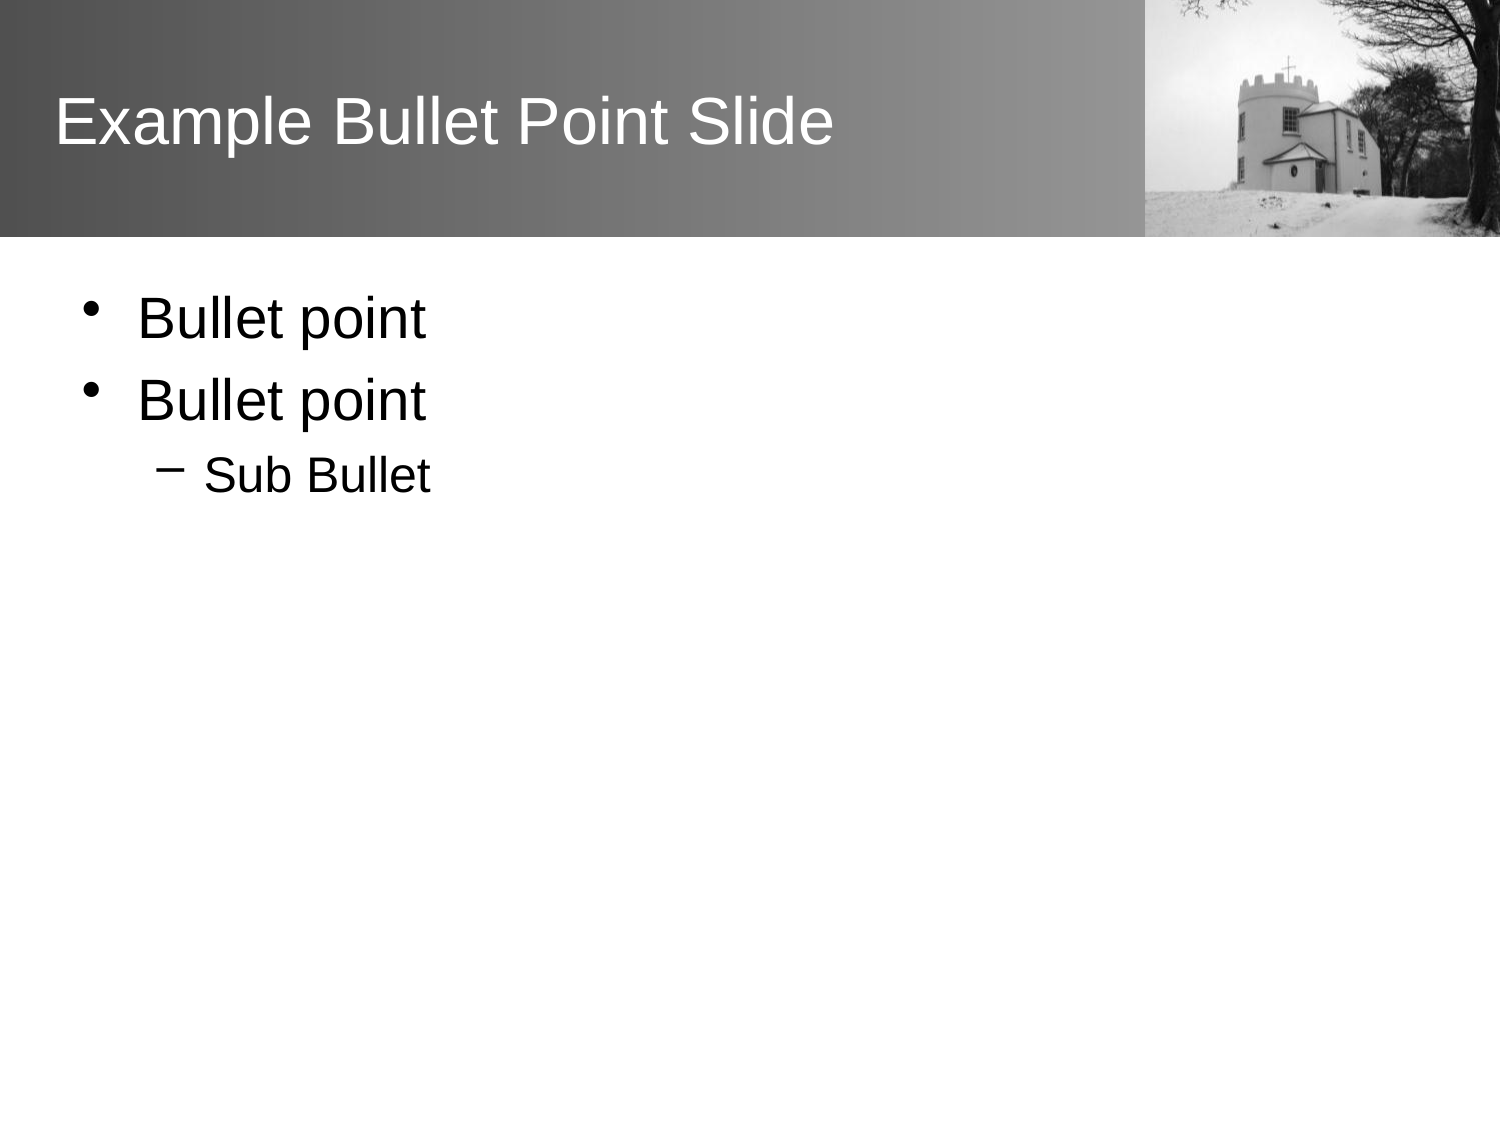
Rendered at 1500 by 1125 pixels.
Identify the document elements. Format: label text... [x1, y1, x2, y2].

list Bullet point Bullet point Sub Bullet [66, 272, 1417, 990]
title Example Bullet Point Slide [39, 24, 1103, 212]
picture [1145, 0, 1500, 237]
